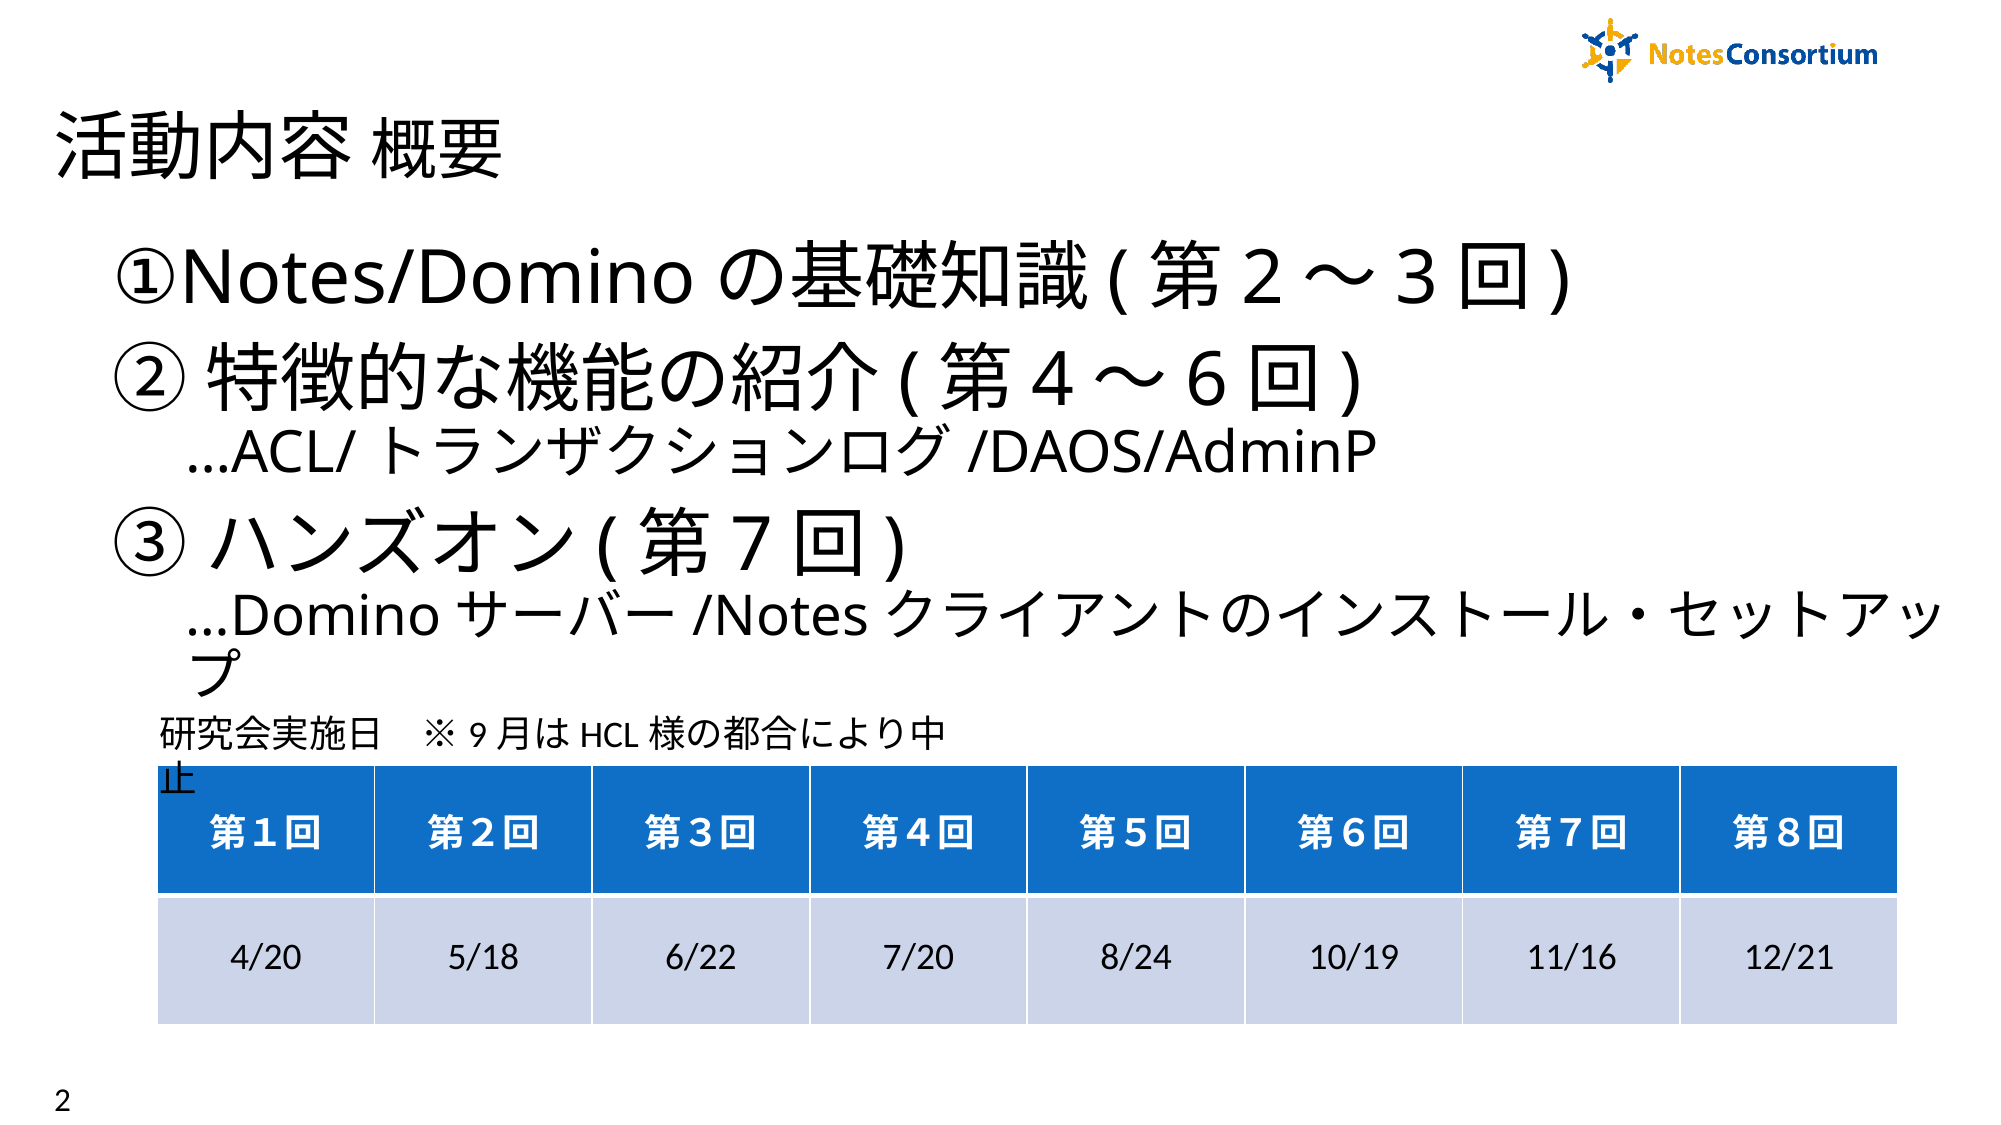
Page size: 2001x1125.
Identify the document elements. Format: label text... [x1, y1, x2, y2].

table_cell 6/22 [593, 898, 809, 1024]
table_header 第１回 [158, 808, 374, 893]
text_box 研究会実施日 ※9月はHCL様の都合により中止 [144, 702, 988, 808]
table_header 第５回 [1028, 766, 1244, 893]
table_header 第８回 [1681, 766, 1897, 893]
table_cell 11/16 [1463, 898, 1679, 1024]
table_header 第２回 [375, 808, 591, 893]
table_cell 12/21 [1681, 898, 1897, 1024]
table_header 第６回 [1246, 766, 1462, 893]
picture [1582, 18, 1877, 83]
table_cell 4/20 [158, 898, 374, 1024]
table_cell 10/19 [1246, 898, 1462, 1024]
table_cell 8/24 [1028, 898, 1244, 1024]
table_cell 5/18 [375, 898, 591, 1024]
slide_number 1 [39, 1082, 490, 1115]
list ①Notes/Dominoの基礎知識(第2～3回) ②特徴的な機能の紹介(第4～6回) …ACL/トランザクションログ/DAOS/AdminP ③ハンズオン(第7回) …Dominoサーバー/Notesクライアントのインストール・セットアップ [39, 231, 1975, 1059]
title 活動内容 概要 [39, 90, 1975, 209]
table_header 第４回 [811, 766, 1026, 893]
table_cell 7/20 [811, 898, 1026, 1024]
table_header 第７回 [1463, 766, 1679, 893]
table_header 第３回 [593, 808, 809, 893]
